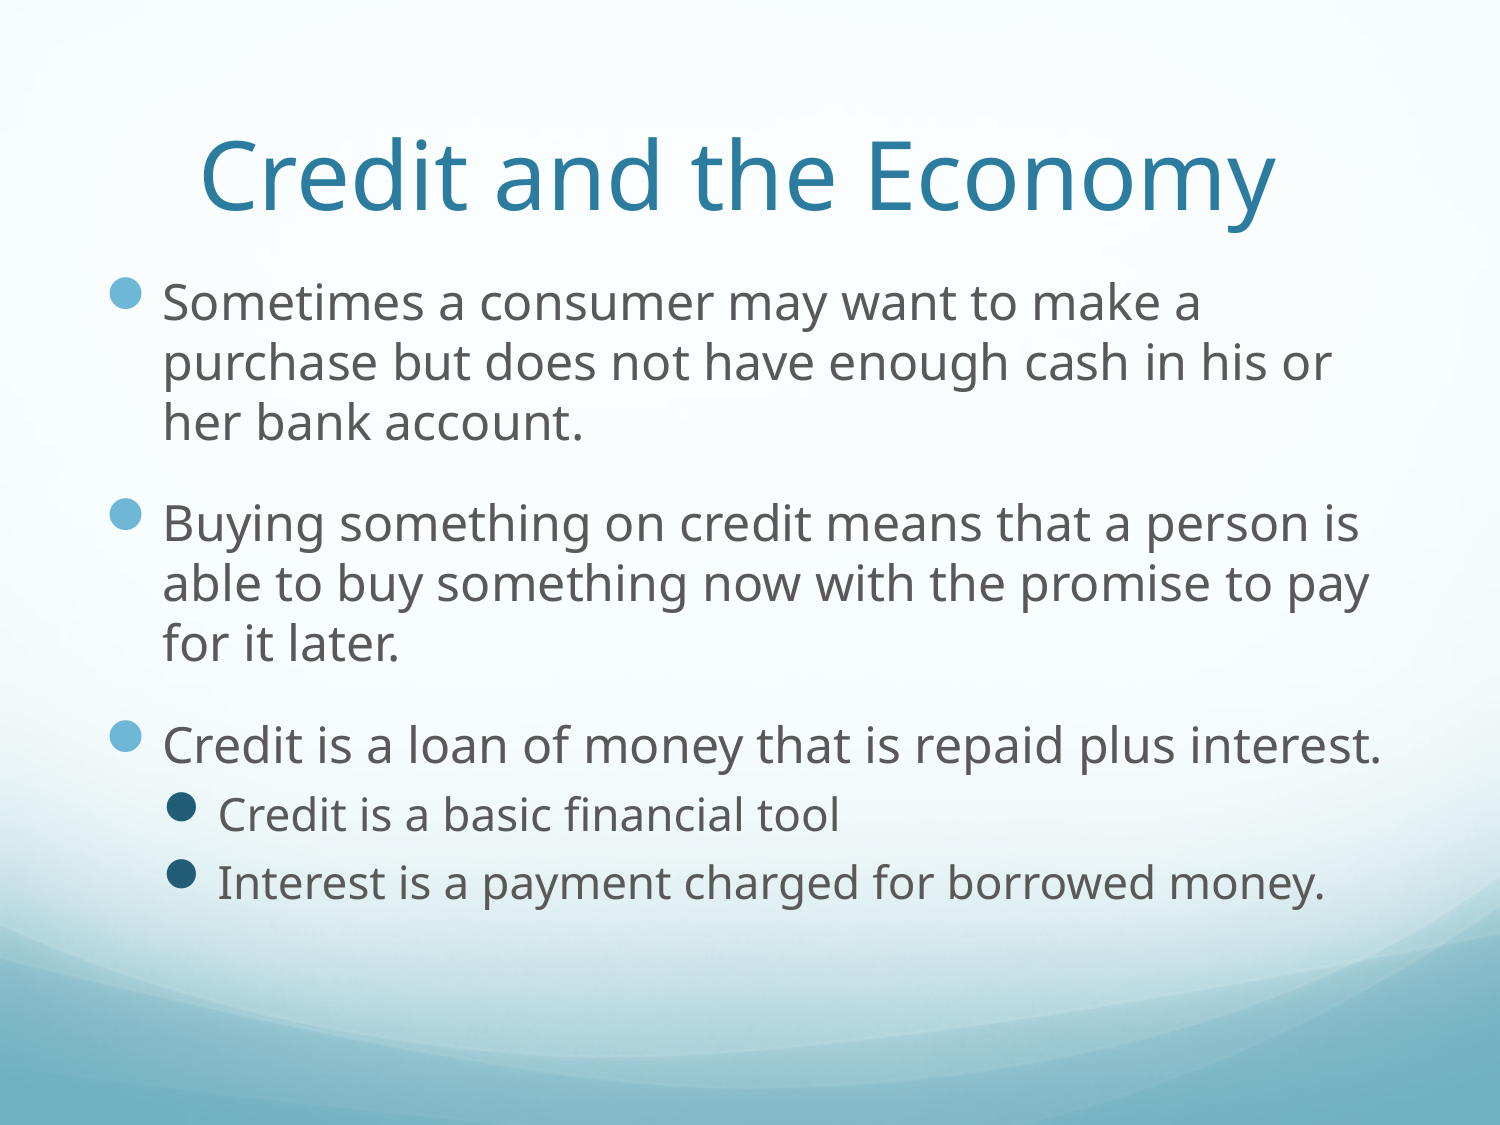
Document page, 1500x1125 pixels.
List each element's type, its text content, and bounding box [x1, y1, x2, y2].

title Credit and the Economy [90, 17, 1410, 237]
list Sometimes a consumer may want to make a purchase but does not have enough cash in his or her bank account. Buying something on credit means that a person is able to buy something now with the promise to pay for it later. Credit is a loan of money that is repaid plus interest. Credit is a basic financial tool Interest is a payment charged for borrowed money. [90, 262, 1410, 1067]
